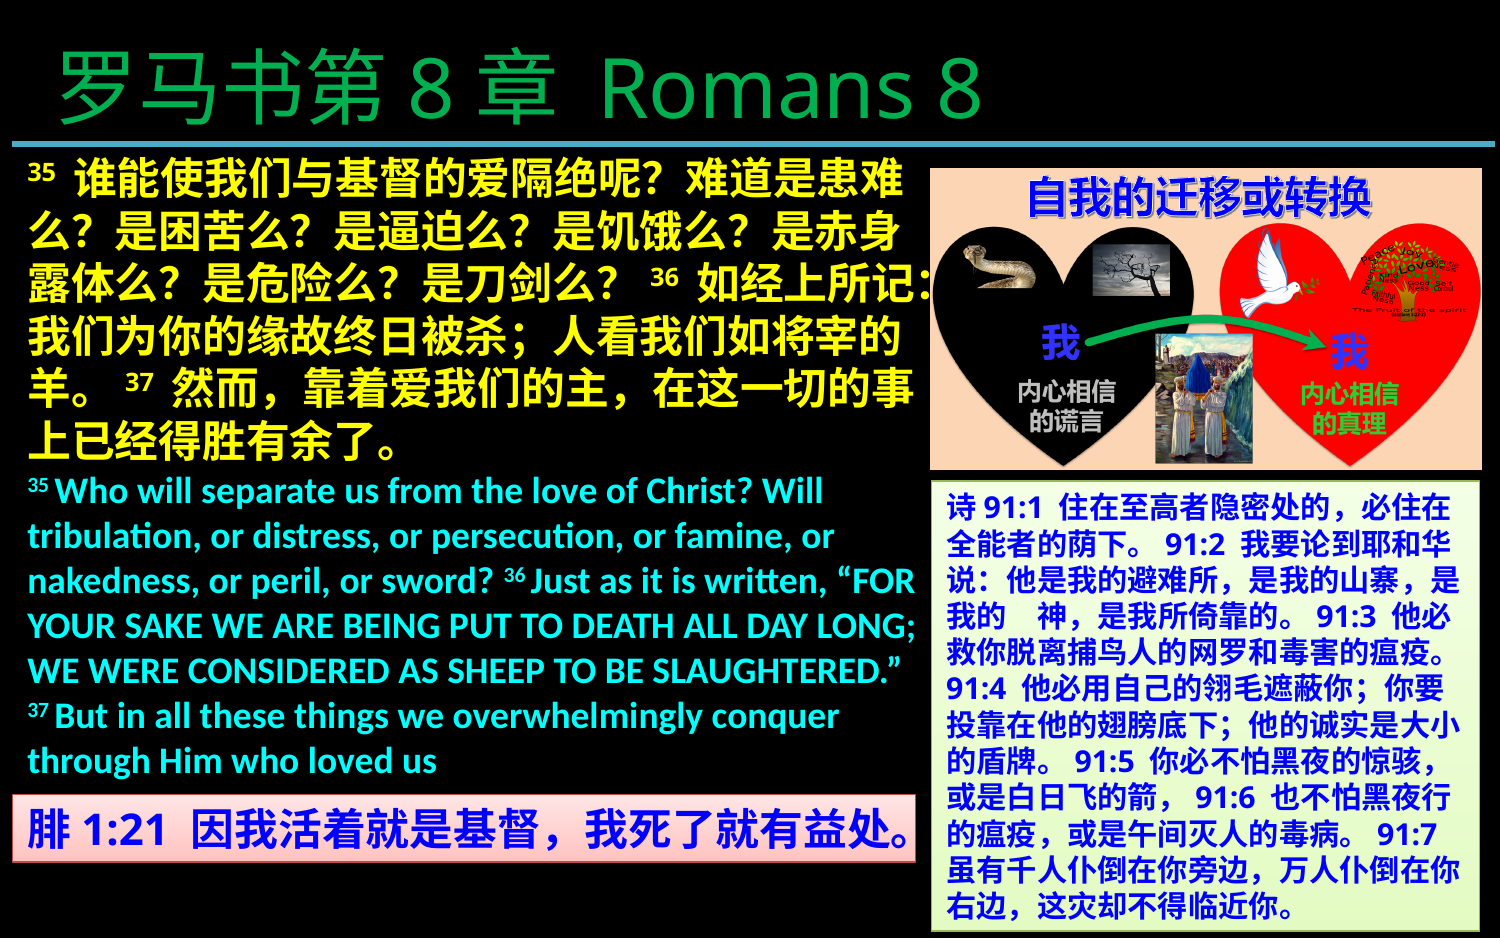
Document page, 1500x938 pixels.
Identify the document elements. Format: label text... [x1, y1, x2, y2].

text_box 腓1:21 因我活着就是基督，我死了就有益处。 [12, 794, 916, 863]
text_box 35 谁能使我们与基督的爱隔绝呢？难道是患难么？是困苦么？是逼迫么？是饥饿么？是赤身露体么？是危险么？是刀剑么？36 如经上所记：我们为你的缘故终日被杀；人看我们如将宰的羊。37 然而，靠着爱我们的主，在这一切的事上已经得胜有余了。 35 Who will separate us from the love of Christ? Will tribulation, or distress, or persecution, or famine, or nakedness, or peril, or sword? 36 Just as it is written, “FOR YOUR SAKE WE ARE BEING PUT TO DEATH ALL DAY LONG; WE WERE CONSIDERED AS SHEEP TO BE SLAUGHTERED.” 37 But in all these things we overwhelmingly conquer through Him who loved us [12, 150, 938, 789]
text_box 罗马书第8章 Romans 8 [40, 27, 1000, 143]
picture [929, 167, 1483, 470]
text_box 诗91:1 住在至高者隐密处的，必住在全能者的荫下。91:2 我要论到耶和华说：他是我的避难所，是我的山寨，是我的 神，是我所倚靠的。91:3 他必救你脱离捕鸟人的网罗和毒害的瘟疫。91:4 他必用自己的翎毛遮蔽你；你要投靠在他的翅膀底下；他的诚实是大小的盾牌。91:5 你必不怕黑夜的惊骇，或是白日飞的箭，91:6 也不怕黑夜行的瘟疫，或是午间灭人的毒病。91:7 虽有千人仆倒在你旁边，万人仆倒在你右边，这灾却不得临近你。 [931, 480, 1480, 932]
